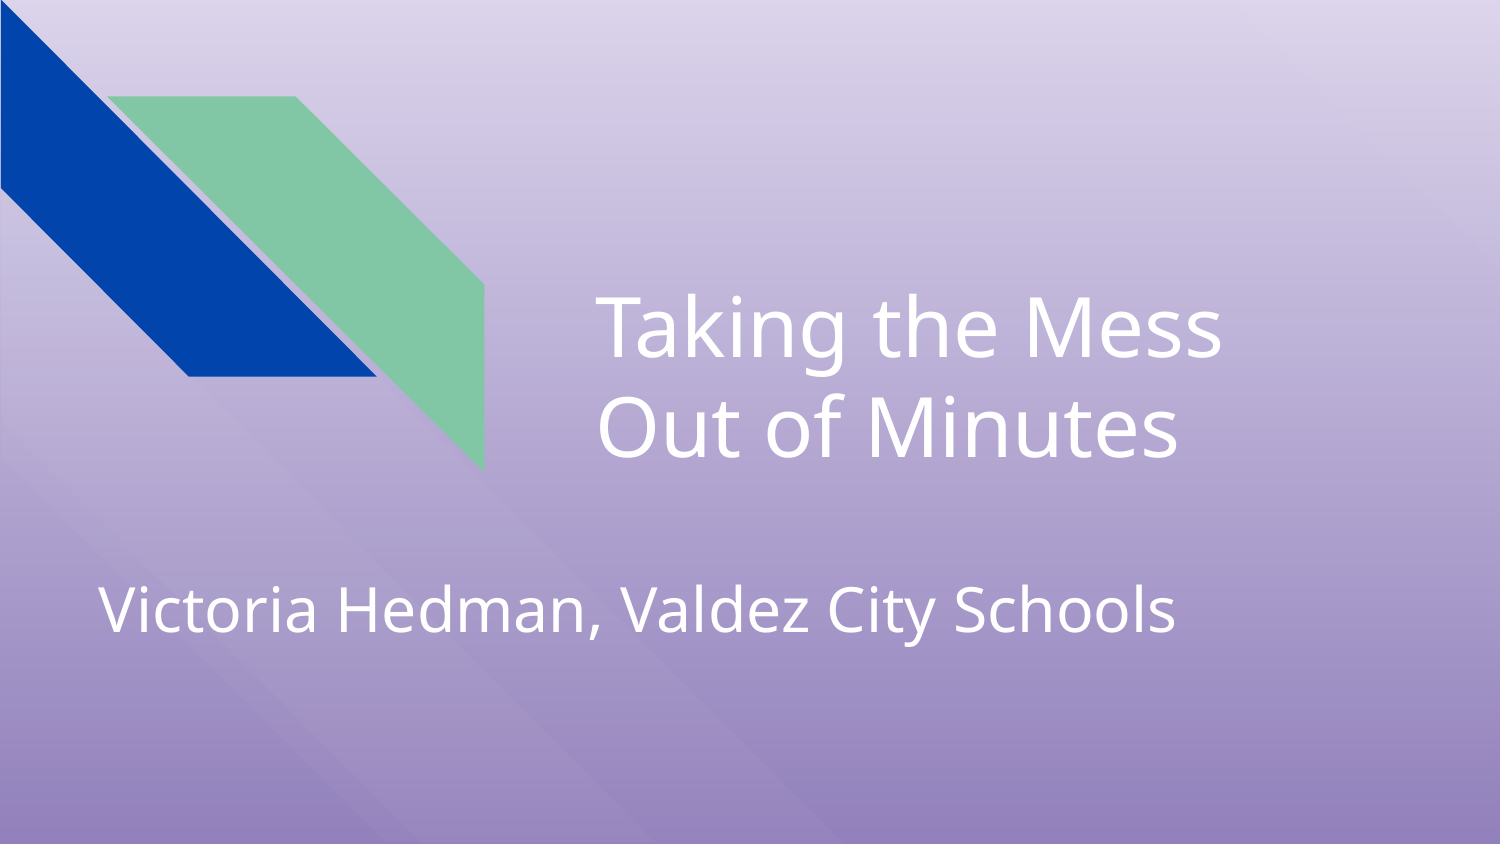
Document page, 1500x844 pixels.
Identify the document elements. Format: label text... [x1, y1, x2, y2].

subtitle Victoria Hedman, Valdez City Schools [83, 522, 1417, 665]
title Taking the Mess Out of Minutes [580, 258, 1404, 518]
